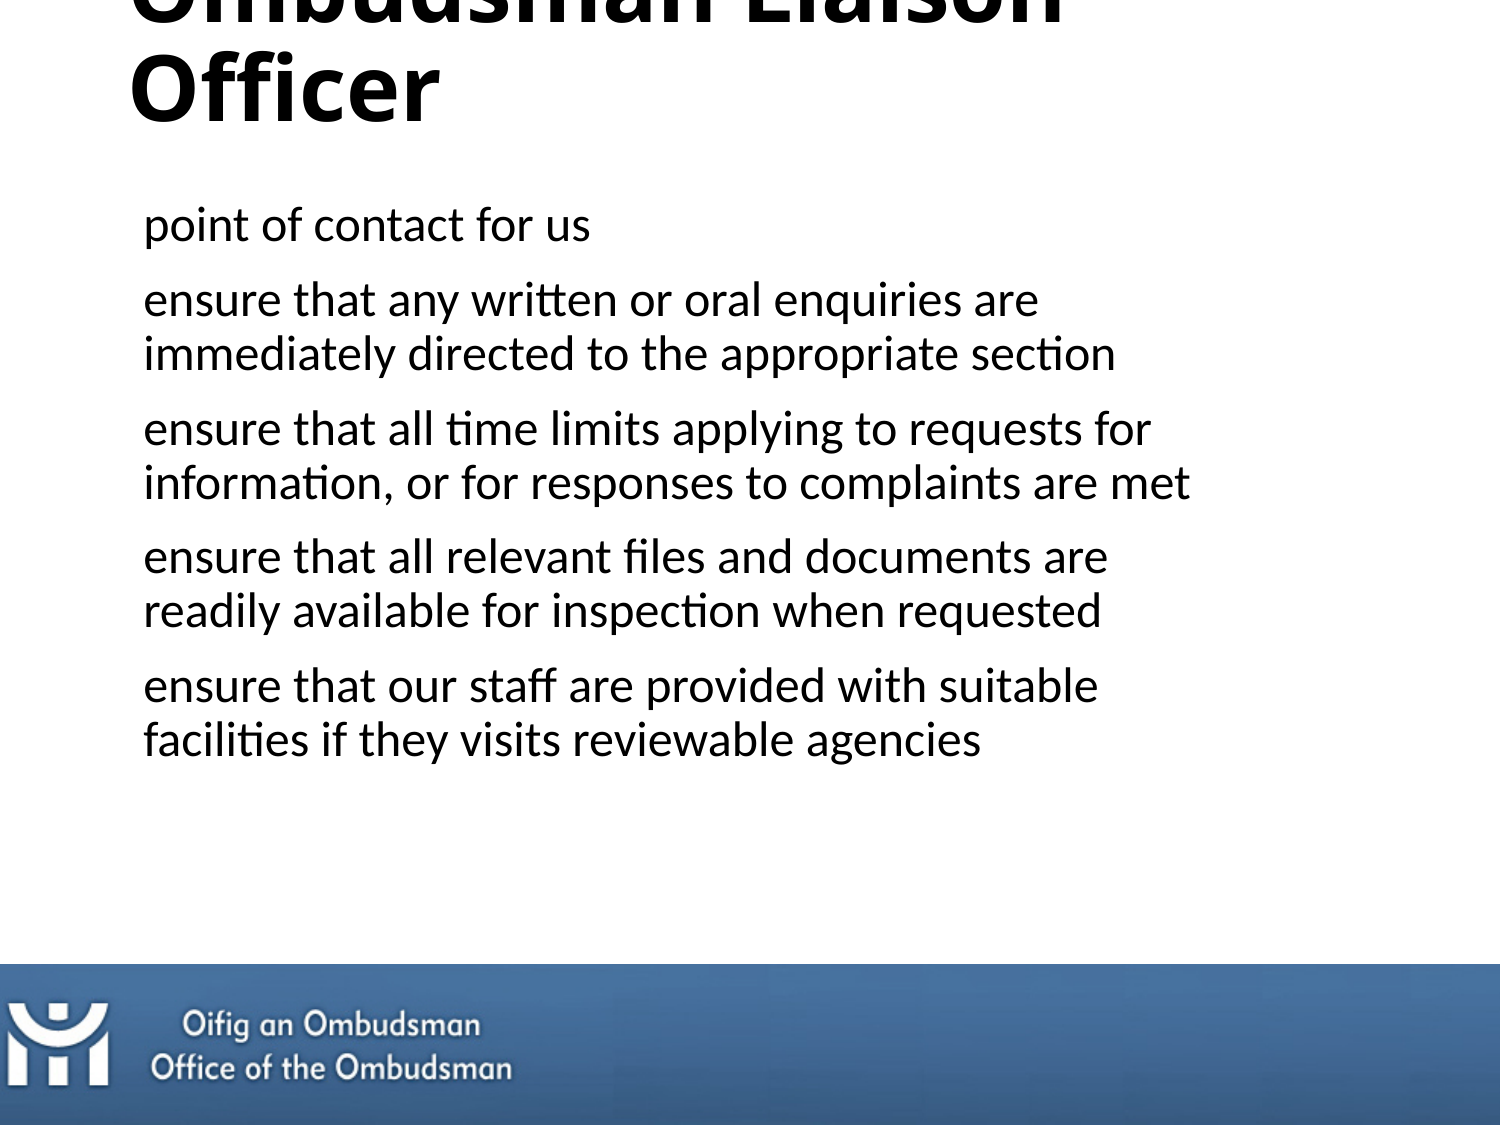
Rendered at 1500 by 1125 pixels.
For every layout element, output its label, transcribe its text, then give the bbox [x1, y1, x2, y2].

subtitle point of contact for us ensure that any written or oral enquiries are immediately directed to the appropriate section ensure that all time limits applying to requests for information, or for responses to complaints are met ensure that all relevant files and documents are readily available for inspection when requested ensure that our staff are provided with suitable facilities if they visits reviewable agencies [128, 190, 1254, 842]
title Ombudsman Liaison Officer [112, 40, 1388, 149]
picture [0, 964, 1500, 1125]
